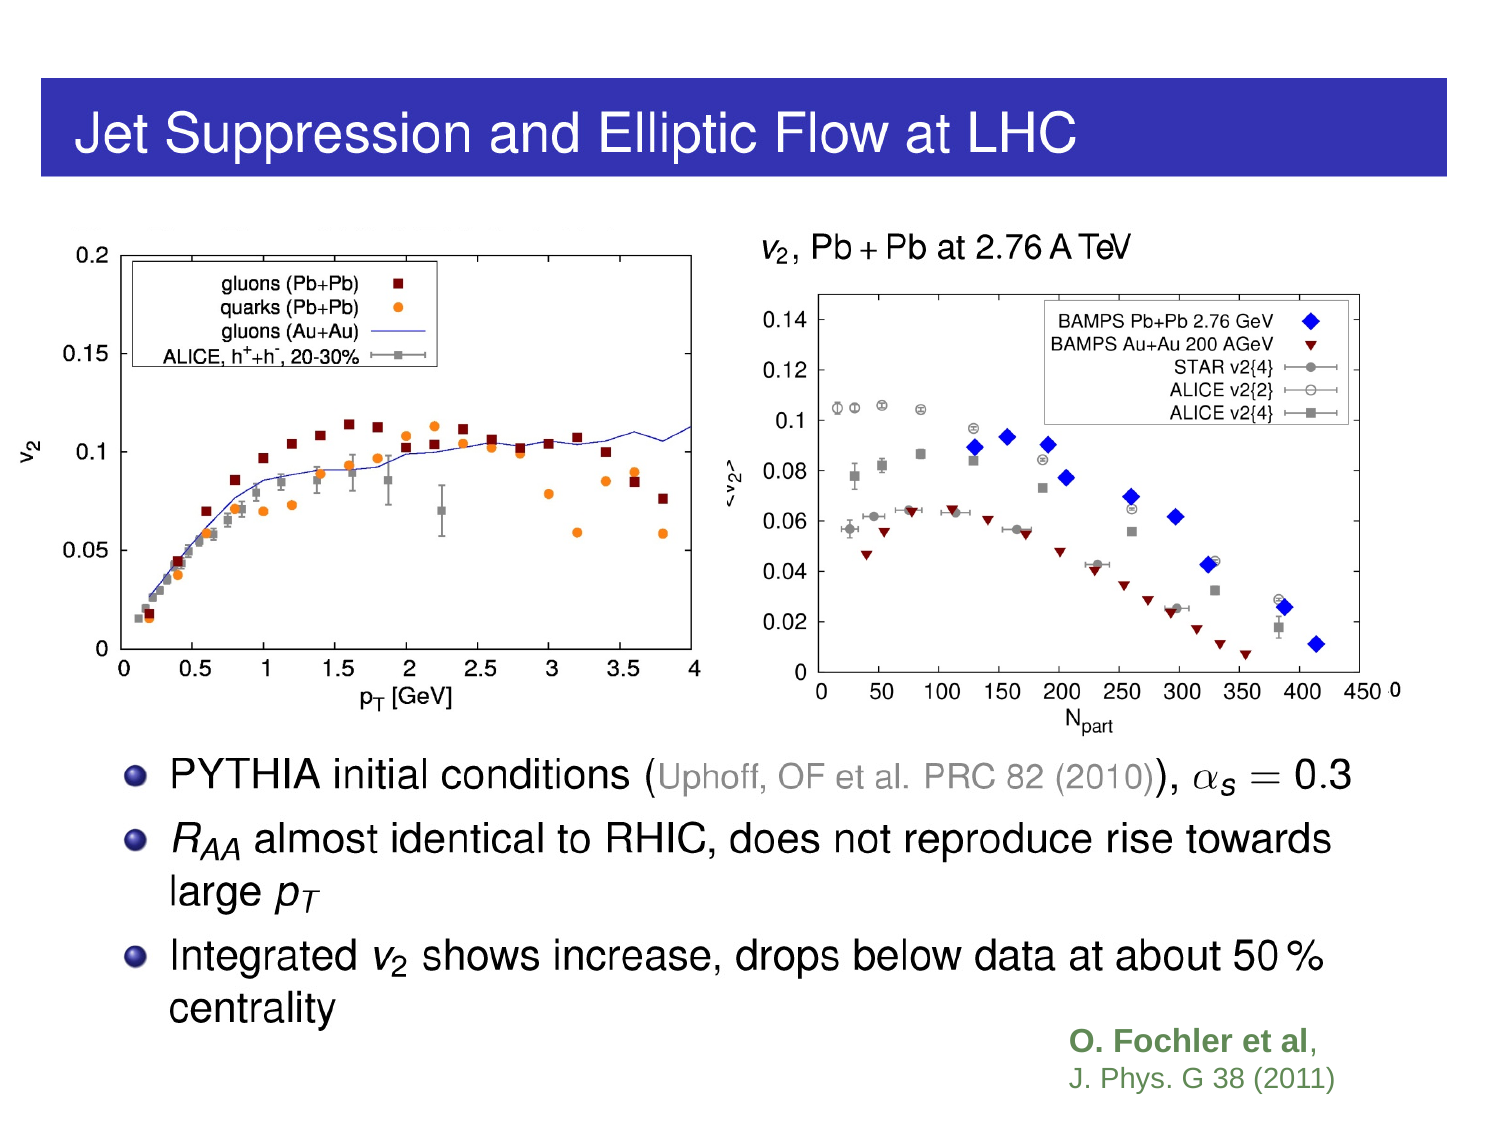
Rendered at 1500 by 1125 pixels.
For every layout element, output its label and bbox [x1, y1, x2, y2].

picture [11, 77, 1448, 1092]
